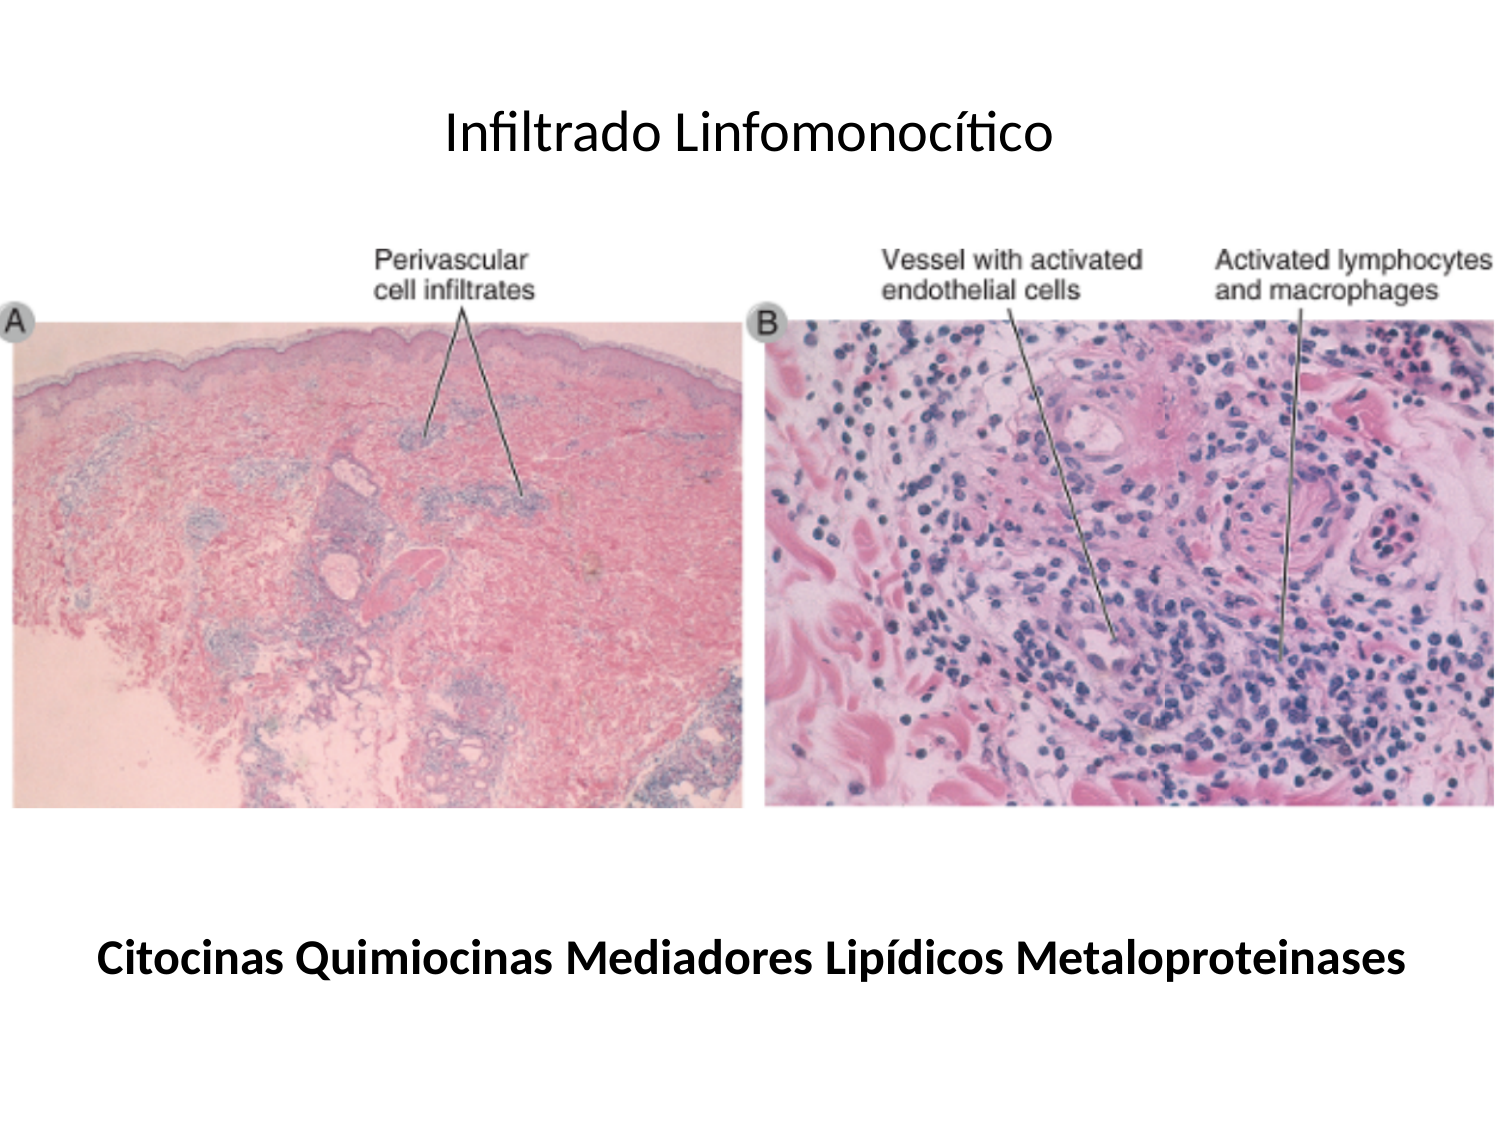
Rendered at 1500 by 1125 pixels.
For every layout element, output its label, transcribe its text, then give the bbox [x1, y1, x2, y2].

picture [0, 219, 1500, 813]
text_box Citocinas Quimiocinas Mediadores Lipídicos Metaloproteinases [83, 916, 1423, 992]
text_box Infiltrado Linfomonocítico [430, 85, 1070, 171]
